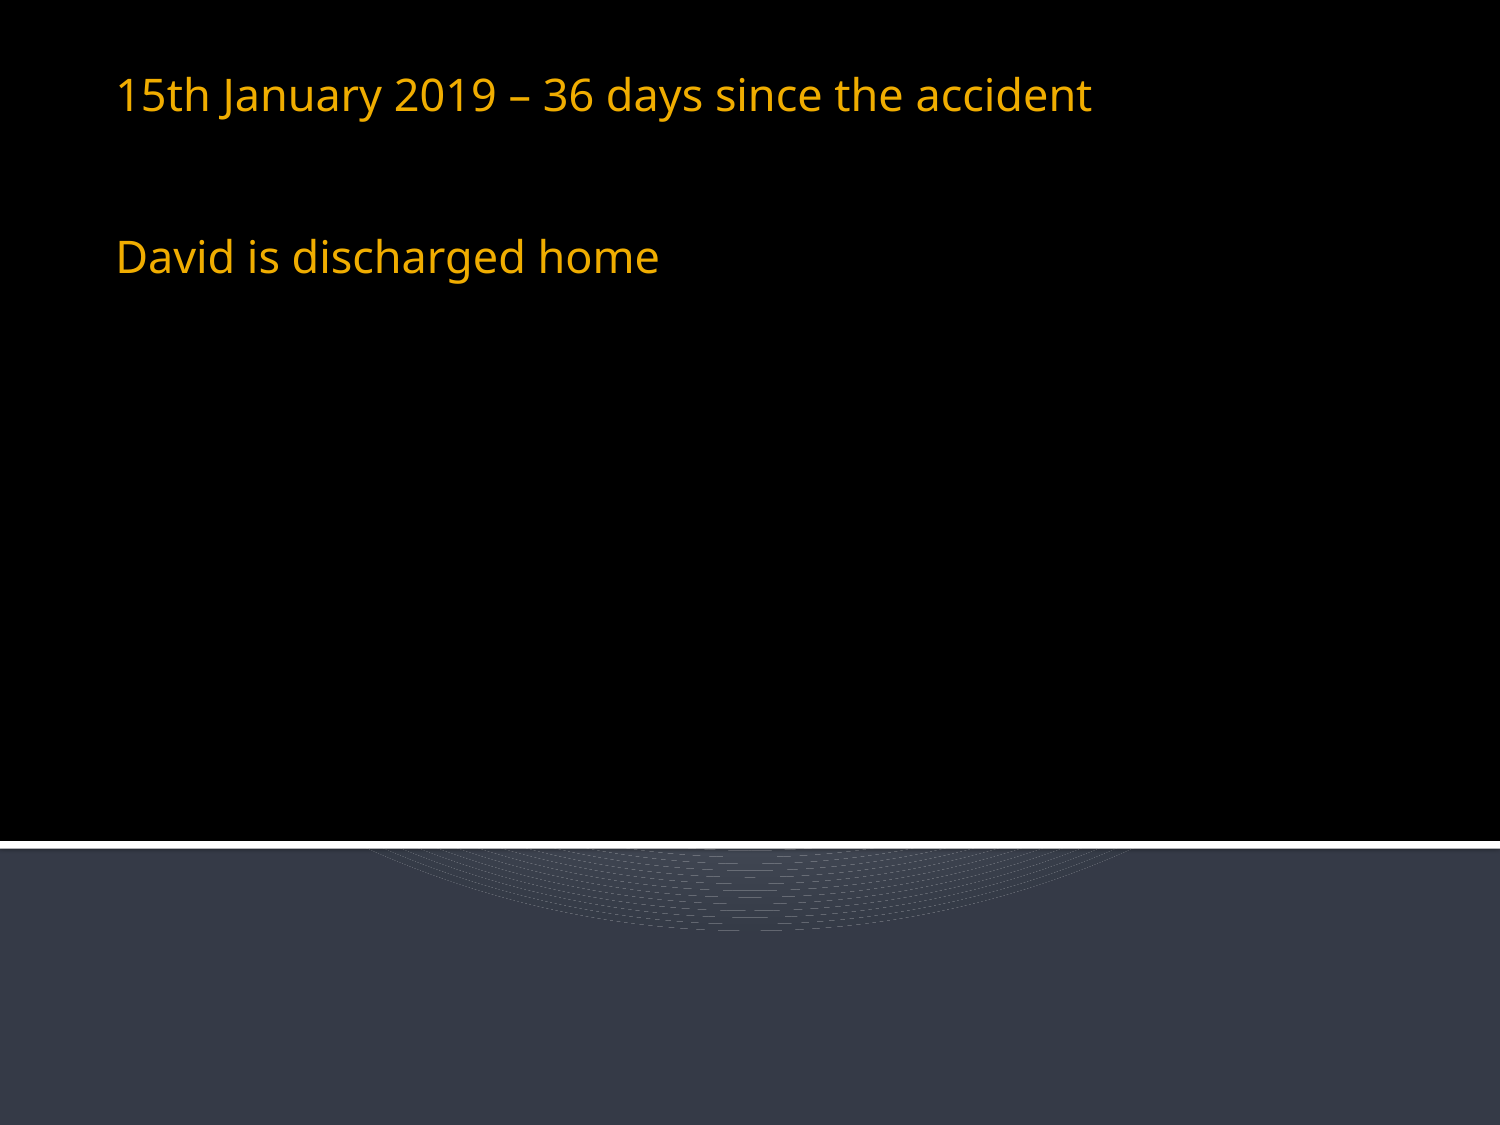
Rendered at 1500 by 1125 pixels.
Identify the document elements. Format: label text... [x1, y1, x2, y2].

title 15th January 2019 – 36 days since the accident David is discharged home [100, 66, 1426, 341]
